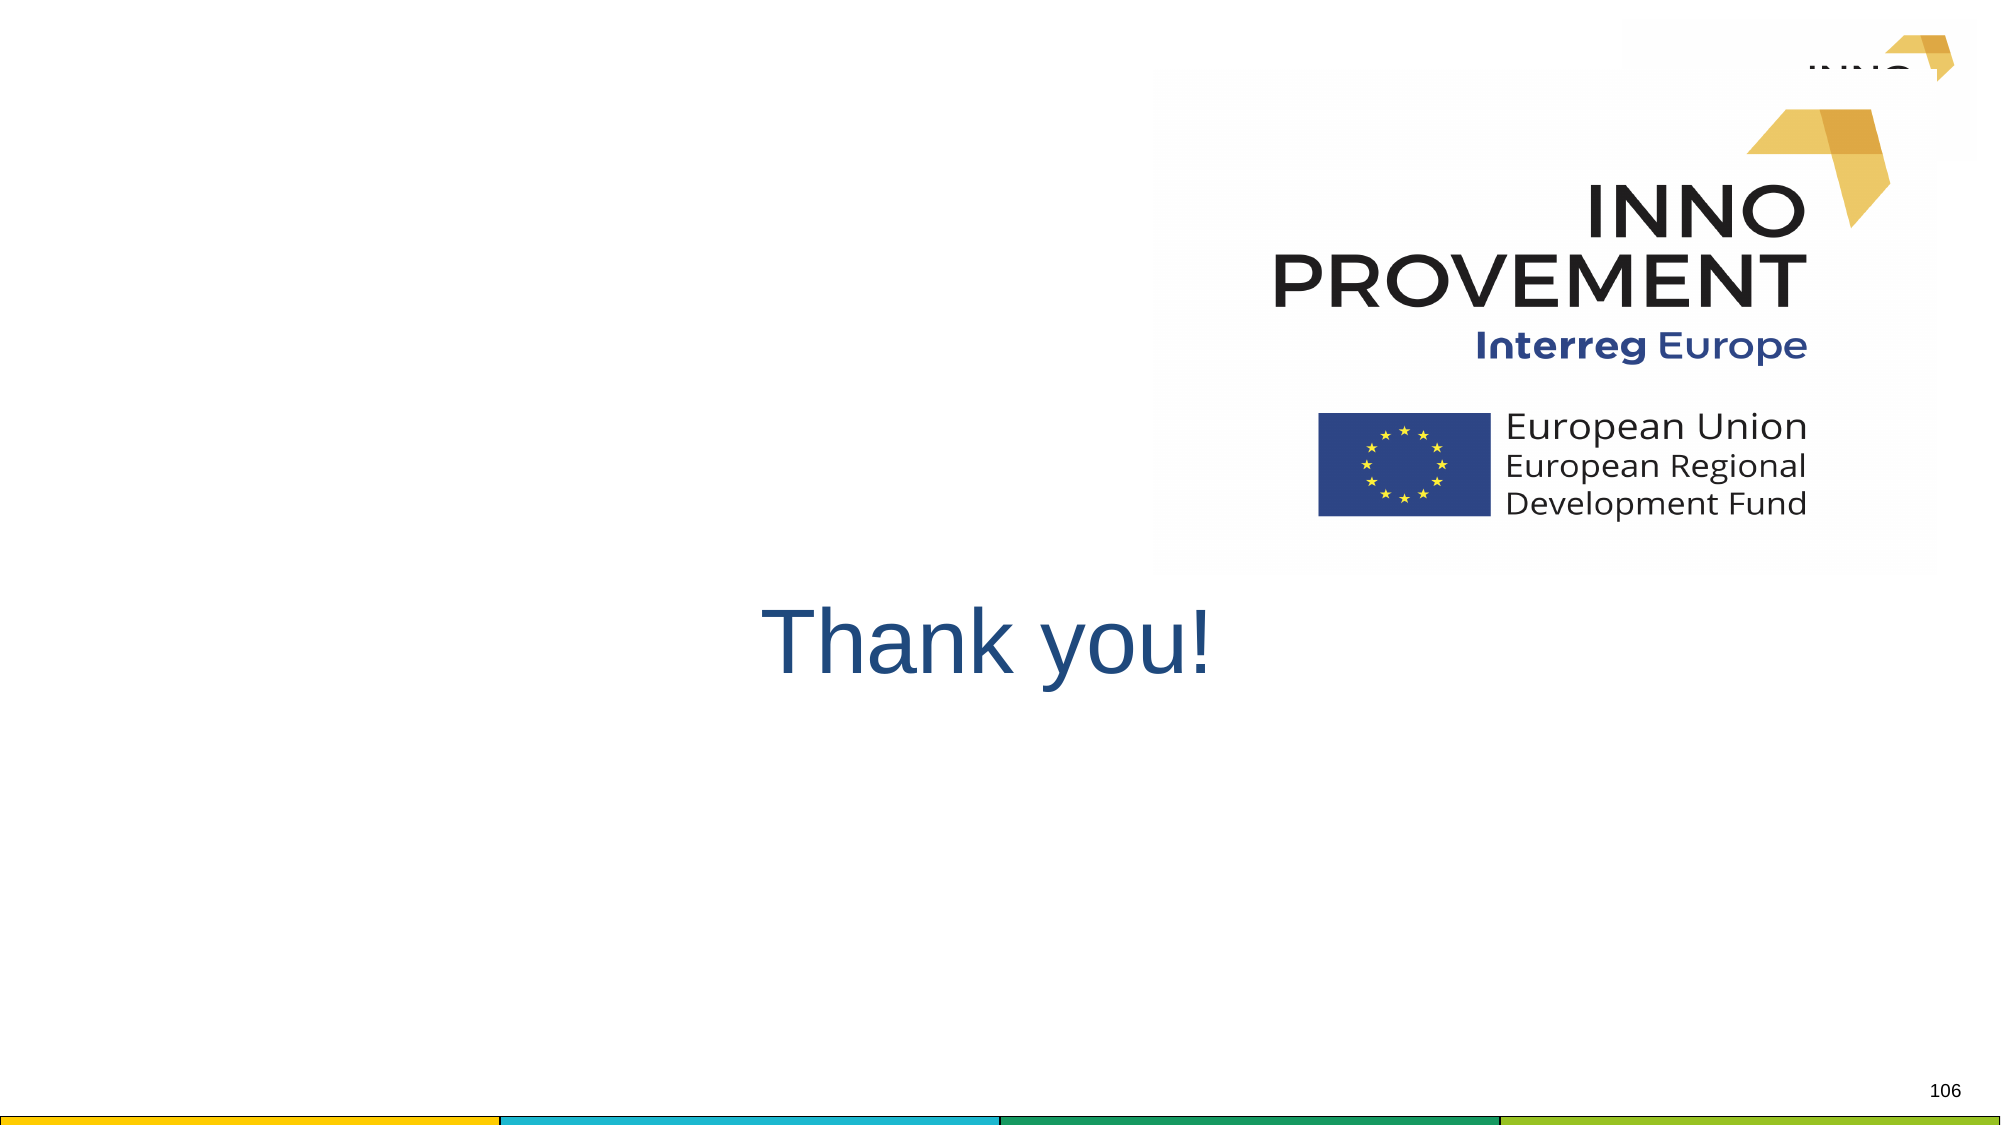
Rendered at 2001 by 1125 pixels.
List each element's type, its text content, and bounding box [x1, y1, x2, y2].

title Thank you! [362, 574, 1638, 705]
picture [1153, 19, 1977, 575]
